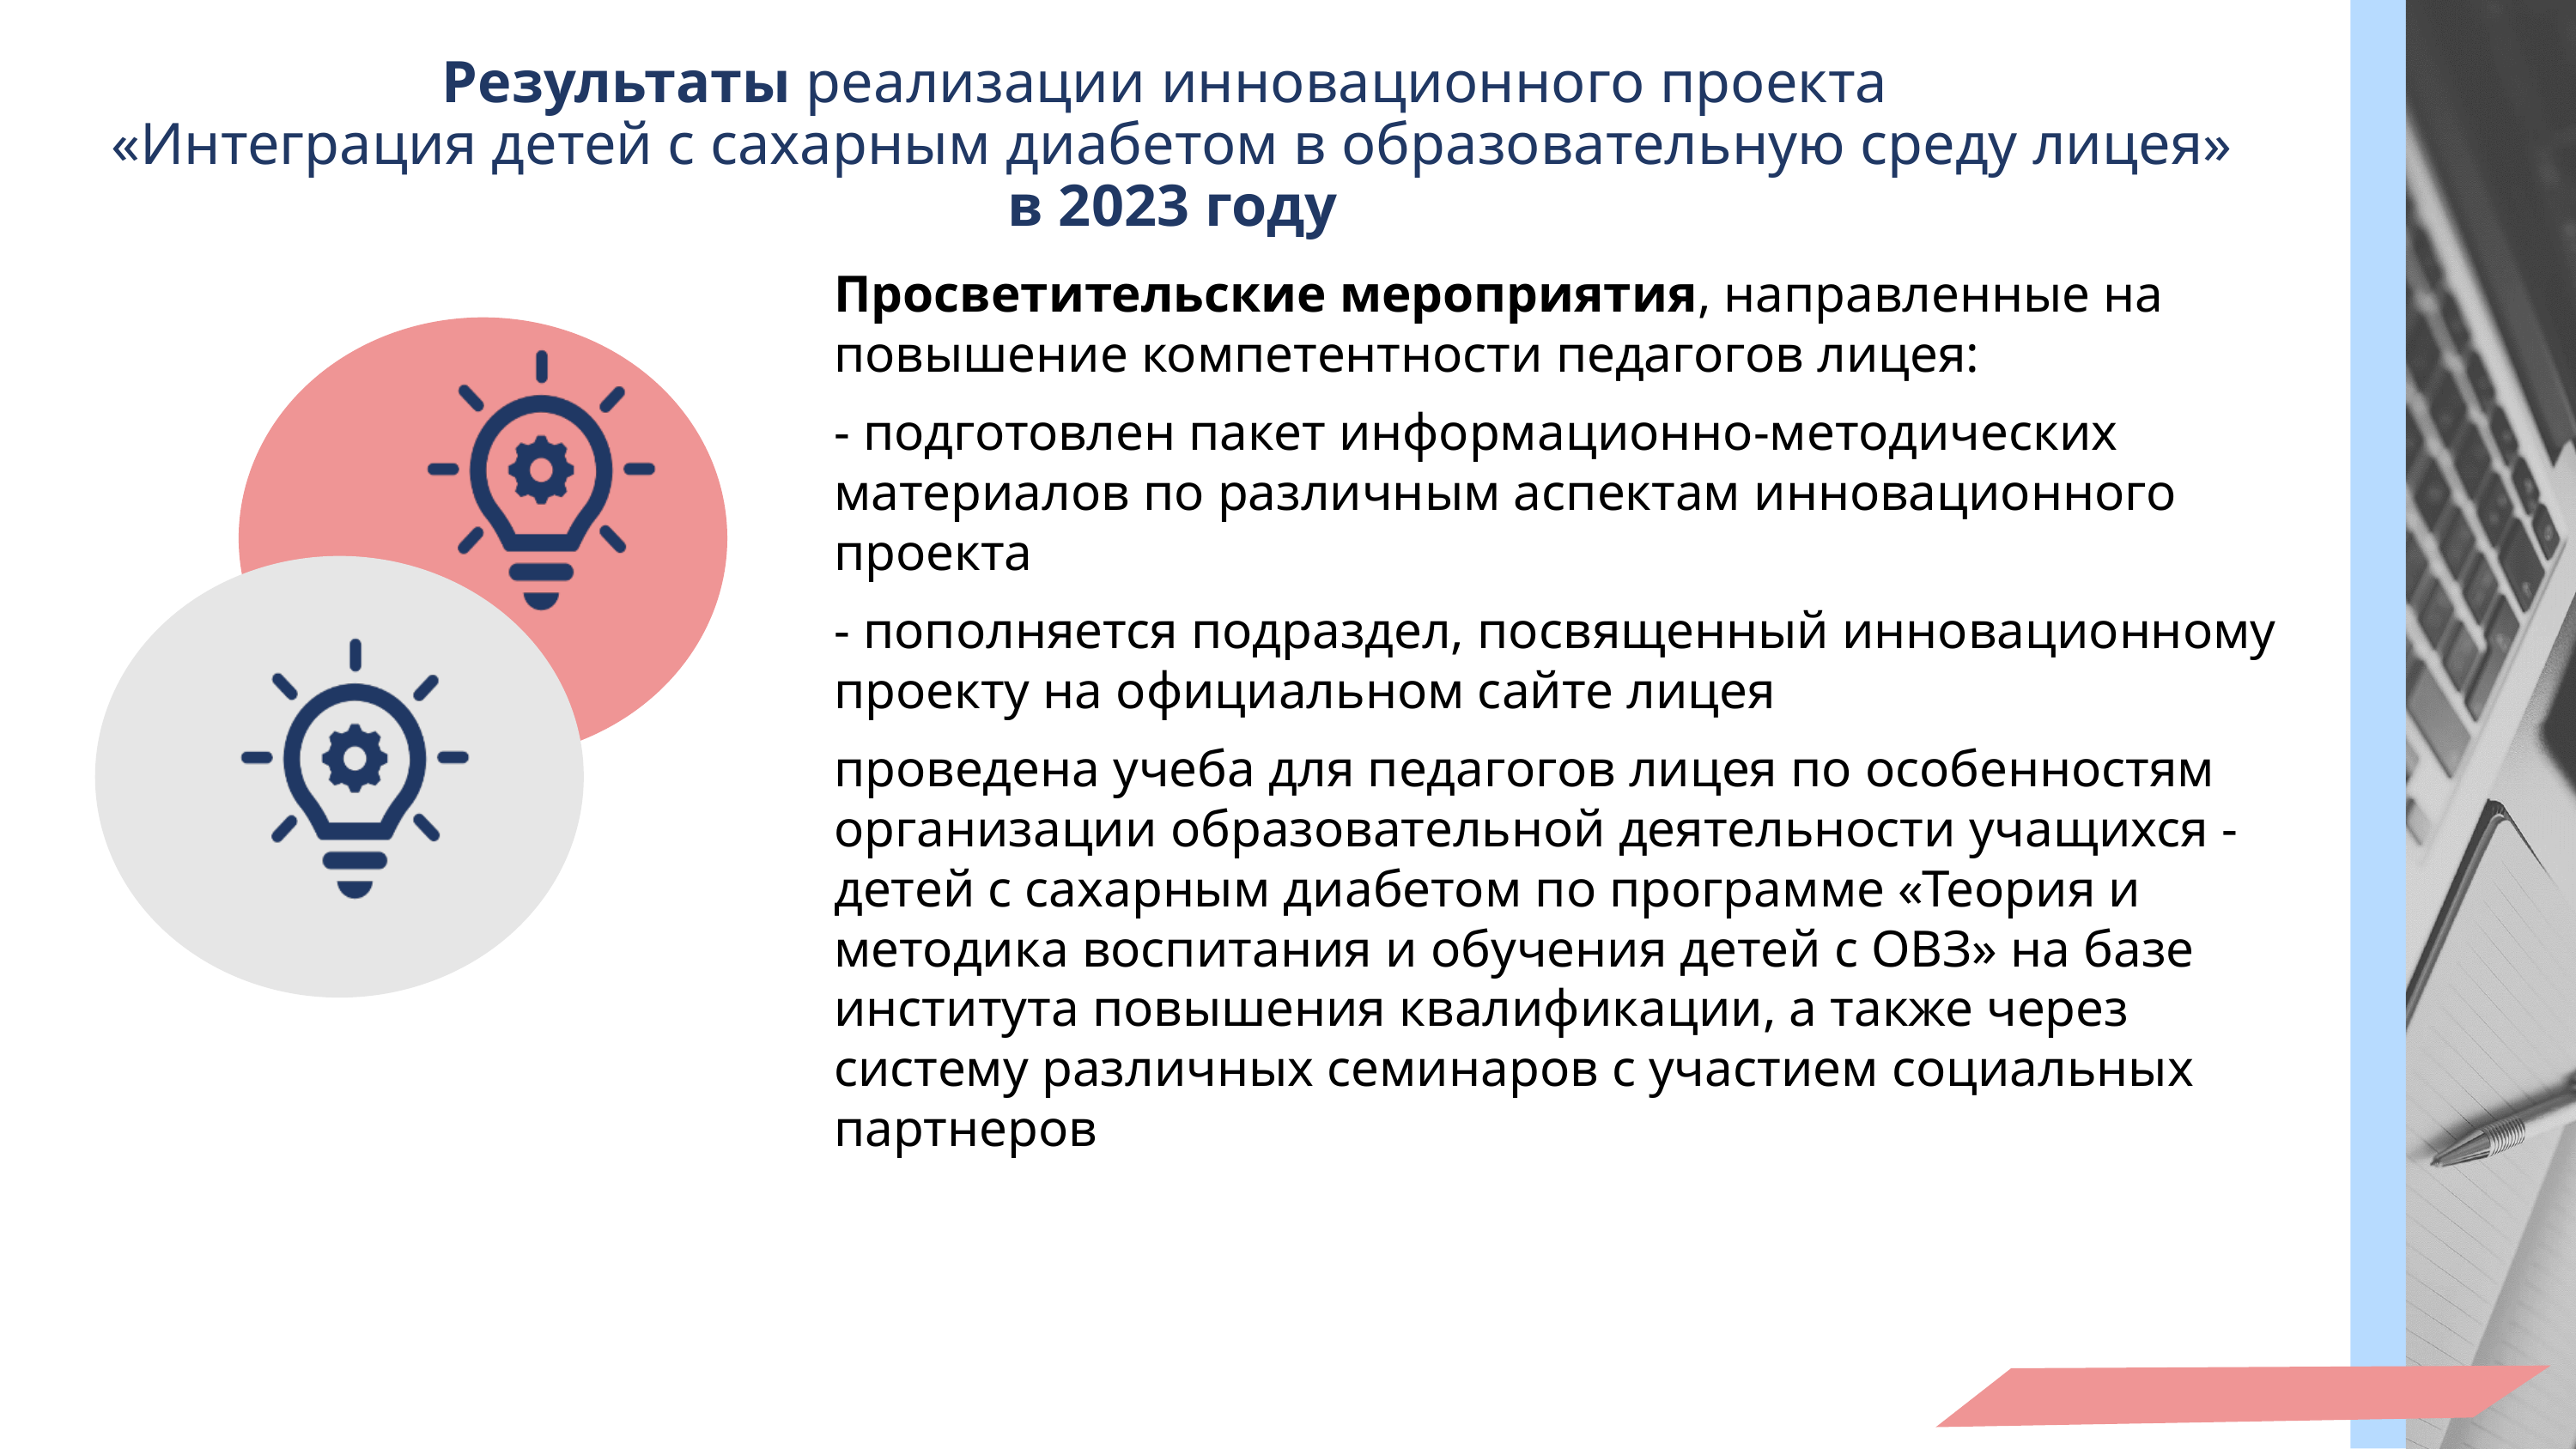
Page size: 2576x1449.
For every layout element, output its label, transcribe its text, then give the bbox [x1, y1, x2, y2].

text_box [237, 316, 589, 573]
list Просветительские мероприятия, направленные на повышение компетентности педагогов лицея: - подготовлен пакет информационно-методических материалов по различным аспектам инновационного проекта - пополняется подраздел, посвященный инновационному проекту на официальном сайте лицея проведена учеба для педагогов лицея по особенностям организации образовательной деятельности учащихся - детей с сахарным диабетом по программе «Теория и методика воспитания и обучения детей с ОВЗ» на базе института повышения квалификации, а также через систему различных семинаров с участием социальных партнеров [821, 255, 2324, 1282]
picture [2405, 1, 2576, 1449]
text_box [522, 407, 729, 742]
text_box [94, 555, 585, 999]
picture [220, 338, 681, 916]
text_box Результаты реализации инновационного проекта «Интеграция детей с сахарным диабетом в образовательную среду лицея» в 2023 году [21, 37, 2324, 255]
